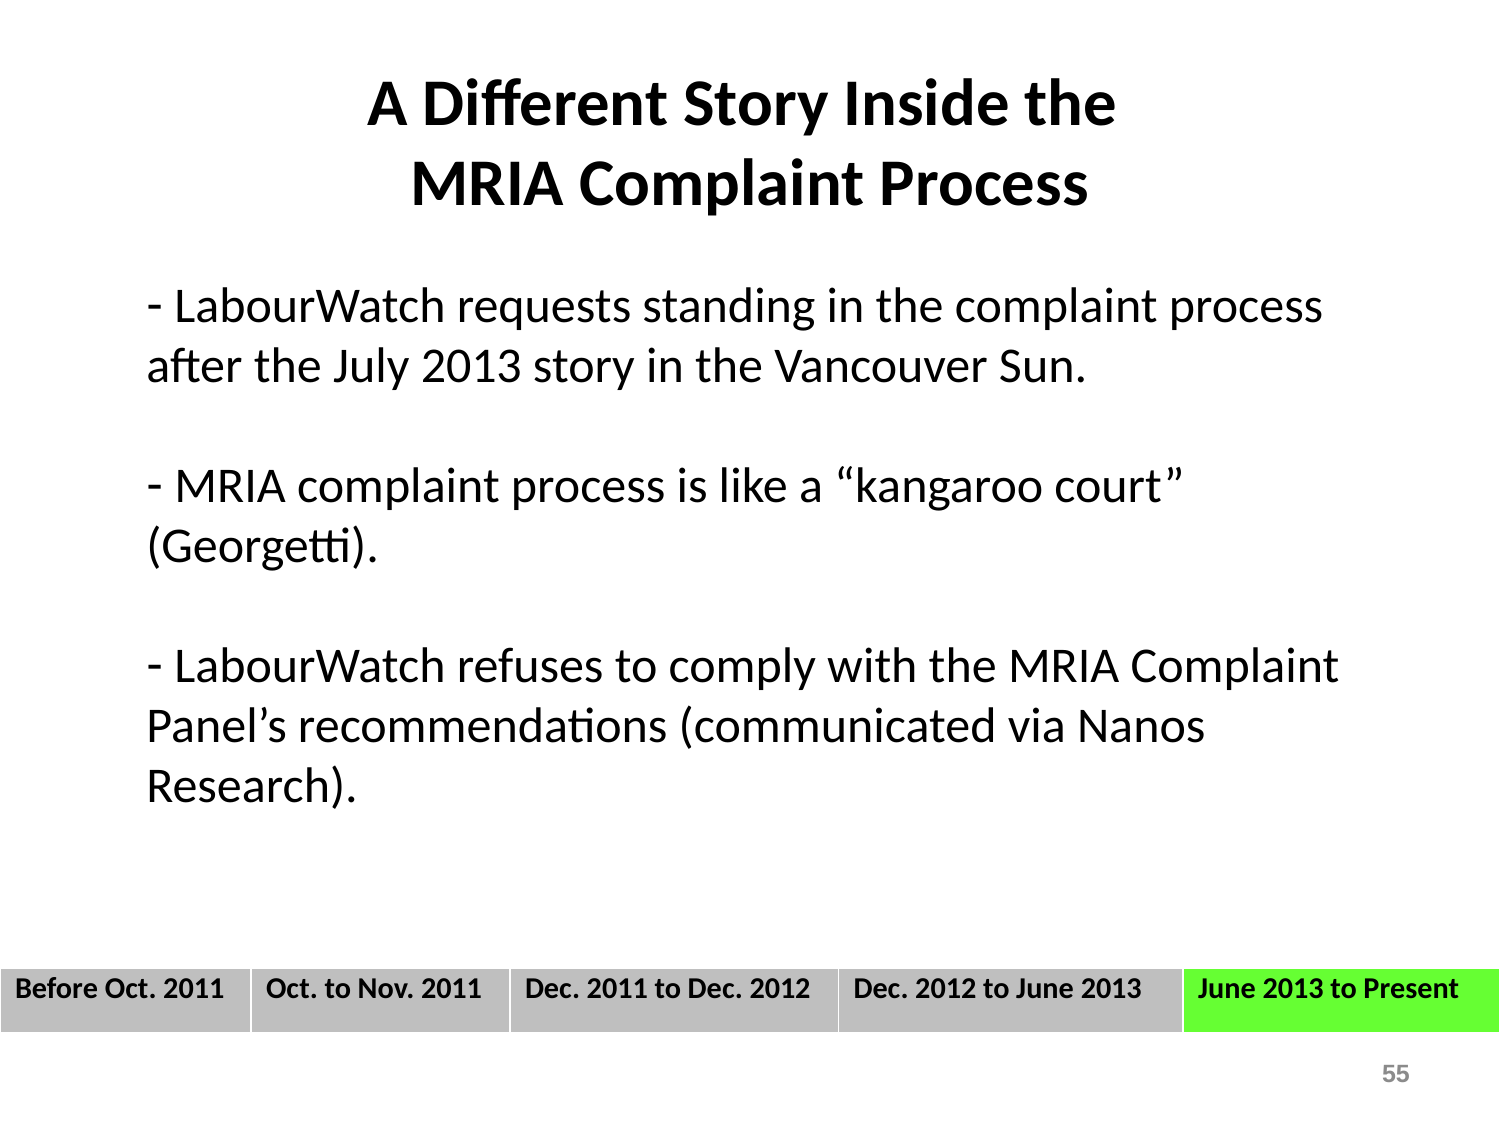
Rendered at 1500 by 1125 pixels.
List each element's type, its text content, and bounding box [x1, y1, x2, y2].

table_header Oct. to Nov. 2011 [252, 969, 509, 1032]
table_header Dec. 2011 to Dec. 2012 [511, 969, 838, 1032]
slide_number 55 [1074, 1042, 1425, 1103]
list LabourWatch requests standing in the complaint process after the July 2013 story in the Vancouver Sun. MRIA complaint process is like a “kangaroo court” (Georgetti). LabourWatch refuses to comply with the MRIA Complaint Panel’s recommendations (communicated via Nanos Research). [75, 220, 1425, 967]
table_header June 2013 to Present [1184, 969, 1499, 1032]
table_header Dec. 2012 to June 2013 [839, 969, 1182, 1032]
title A Different Story Inside the MRIA Complaint Process [75, 45, 1425, 220]
table_header Before Oct. 2011 [1, 969, 250, 1032]
